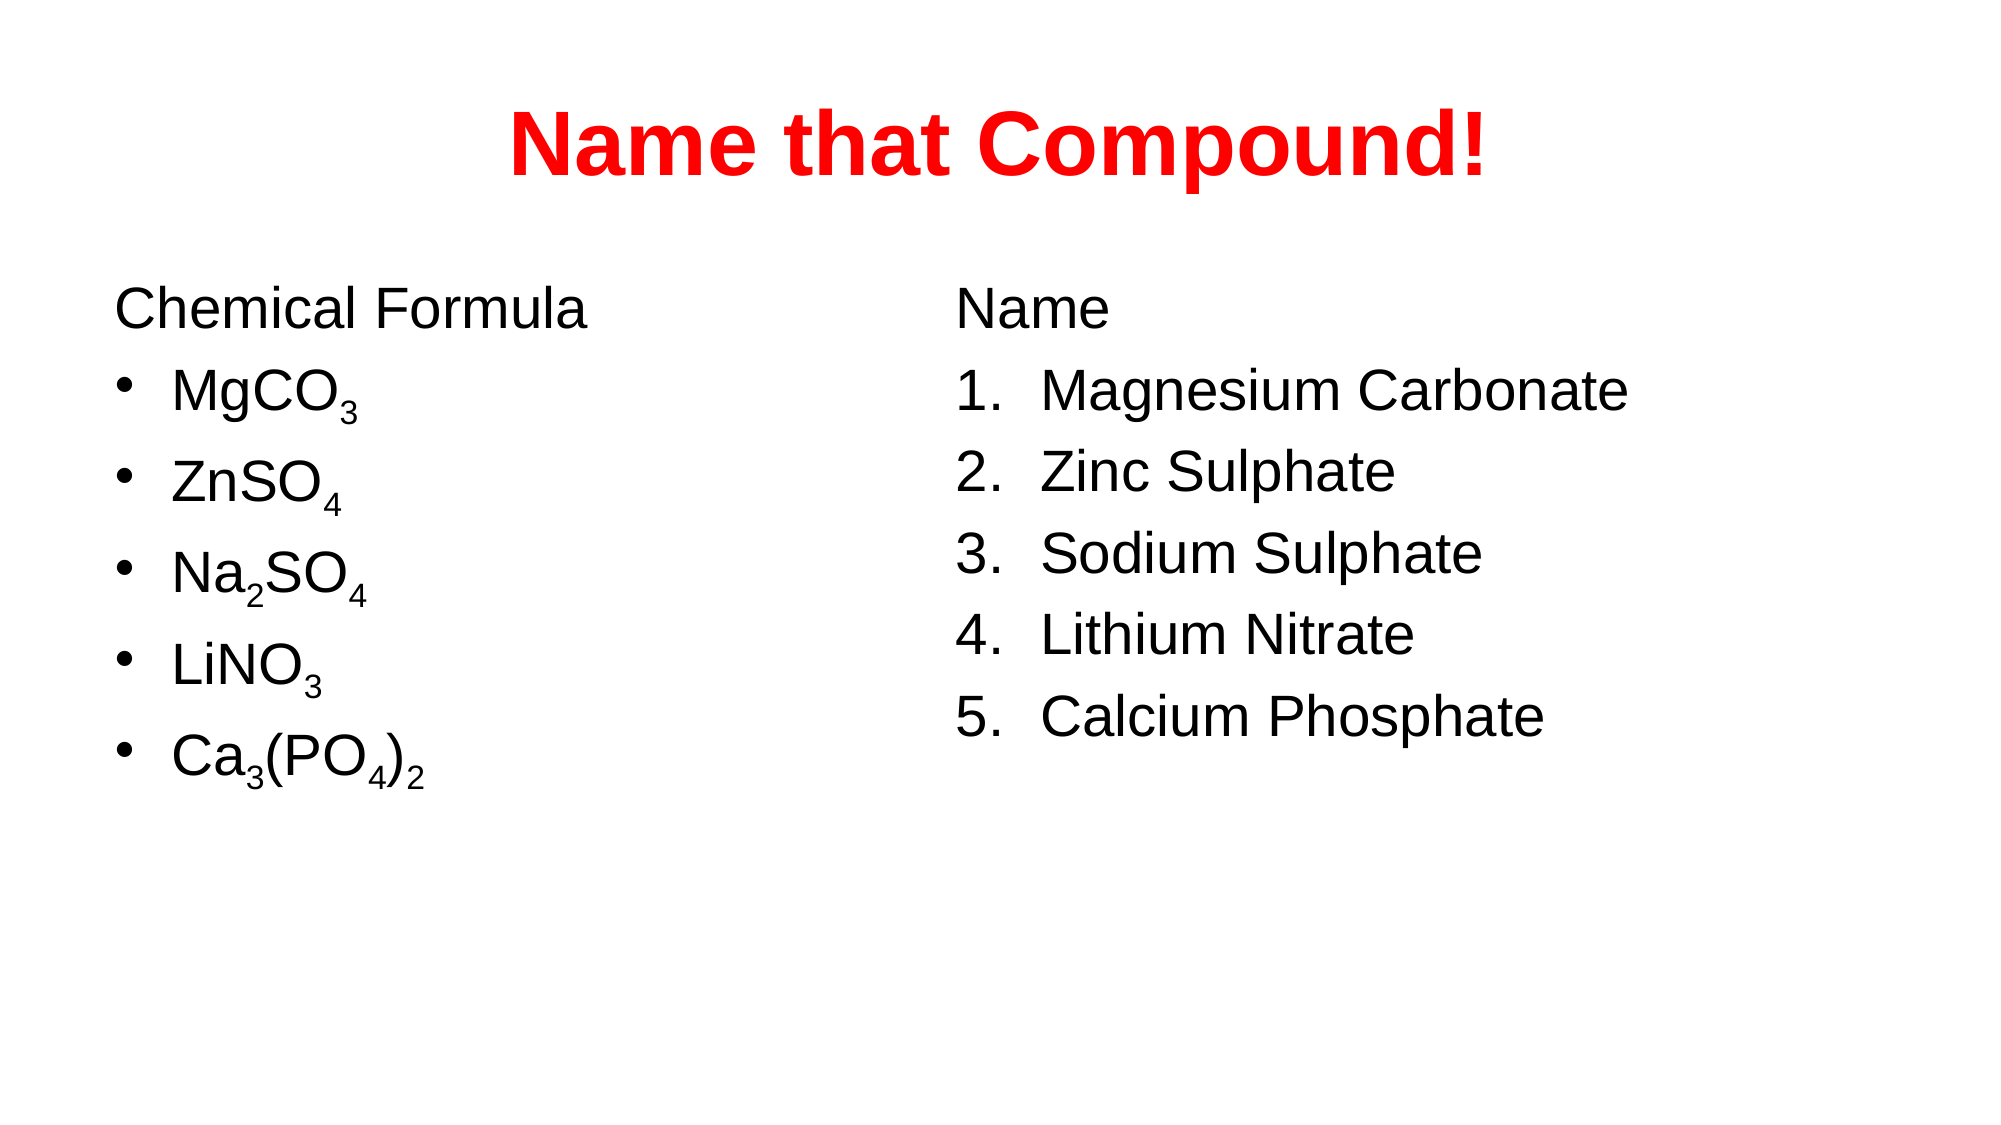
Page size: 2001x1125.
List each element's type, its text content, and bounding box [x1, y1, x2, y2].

title Name that Compound! [99, 45, 1900, 233]
list Name Magnesium Carbonate Zinc Sulphate Sodium Sulphate Lithium Nitrate Calcium Phosphate [940, 262, 1675, 1005]
list Chemical Formula MgCO3 ZnSO4 Na2SO4 LiNO3 Ca3(PO4)2 [99, 262, 940, 1005]
